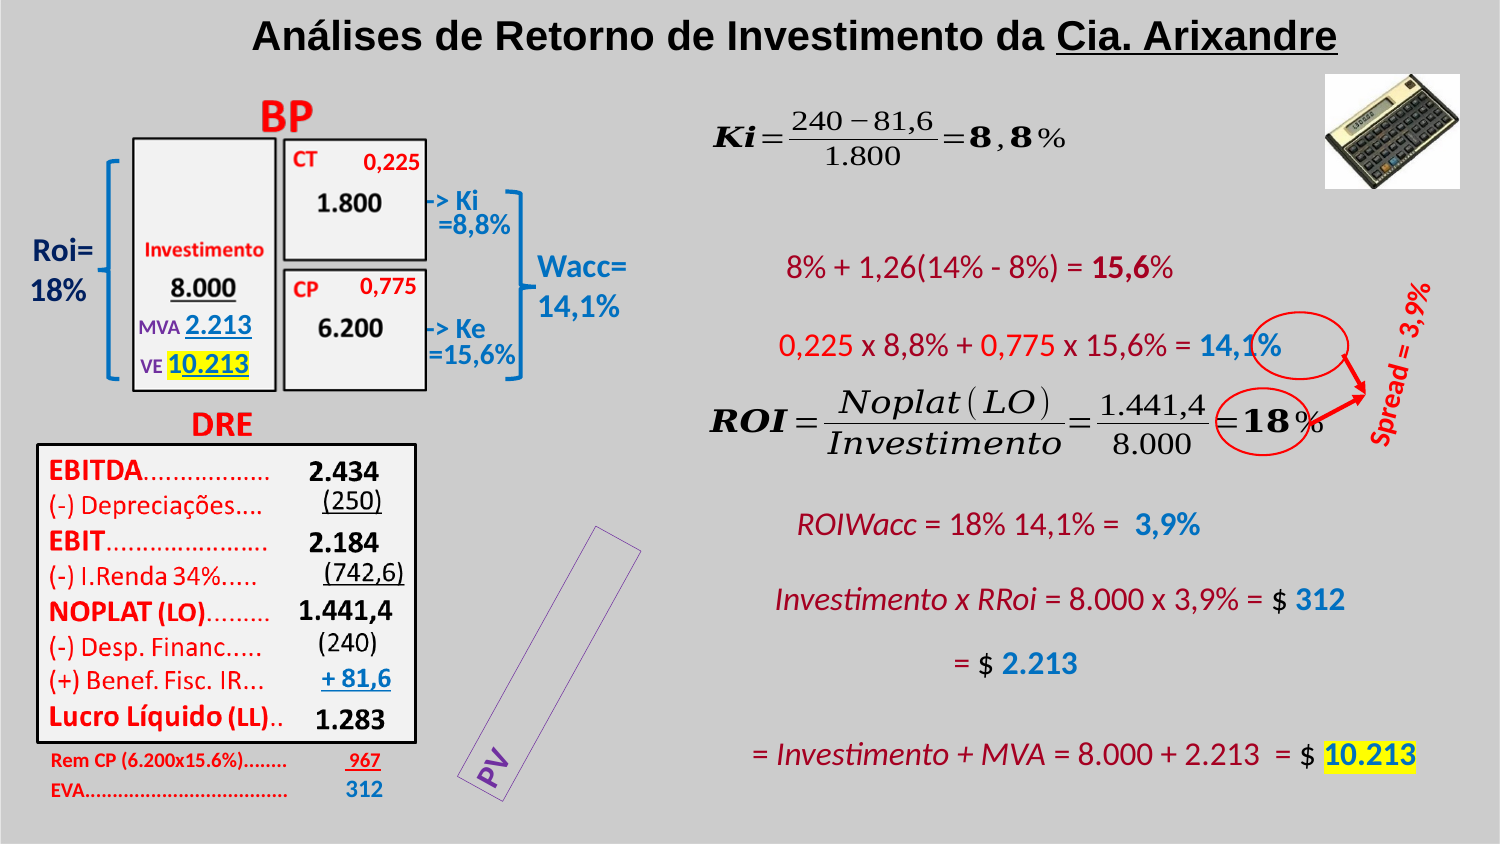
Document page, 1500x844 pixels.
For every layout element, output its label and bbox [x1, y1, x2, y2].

text_box [1342, 354, 1366, 394]
text_box [1309, 394, 1366, 425]
picture [0, 0, 1500, 844]
text_box [29, 69, 497, 756]
